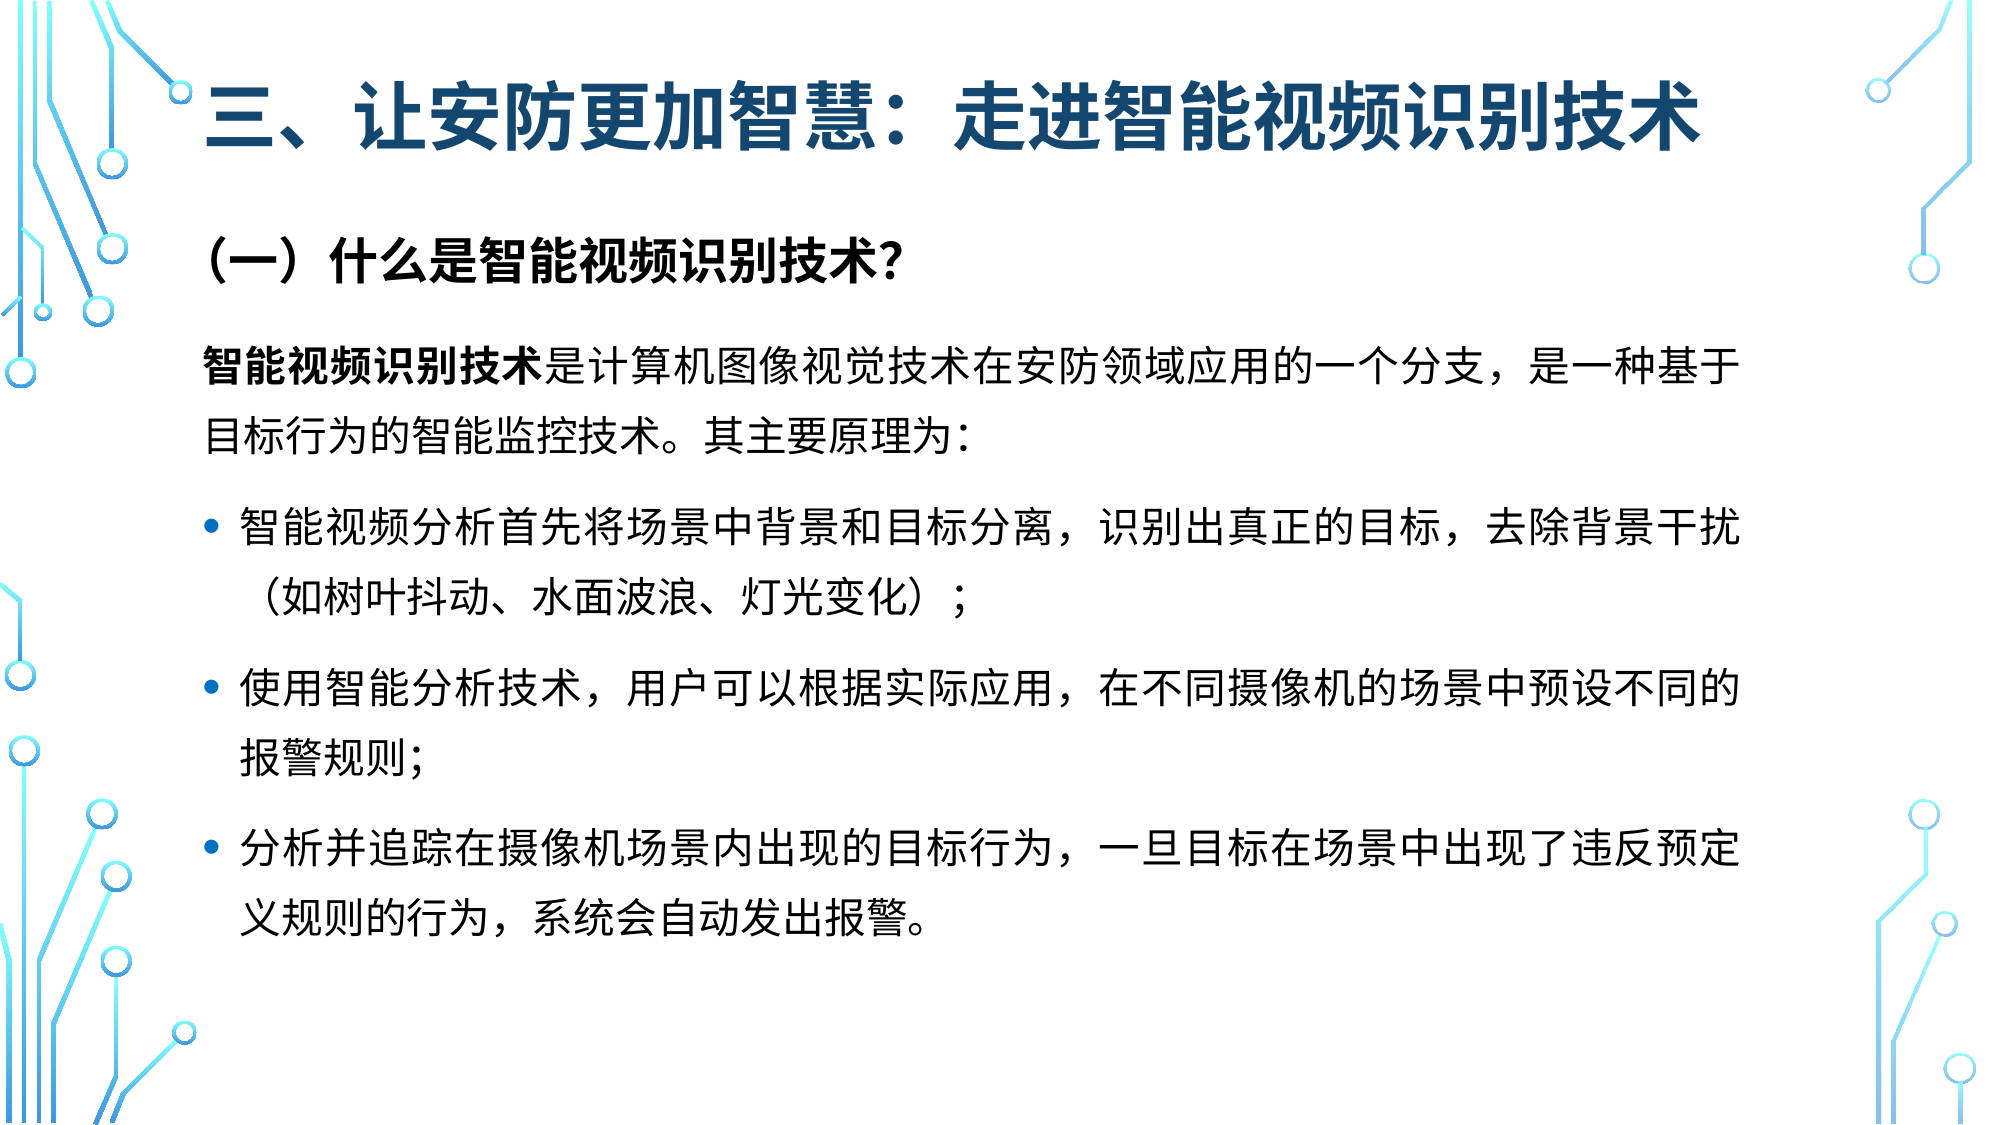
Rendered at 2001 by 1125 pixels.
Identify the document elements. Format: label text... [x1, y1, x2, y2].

title 三、让安防更加智慧：走进智能视频识别技术 [187, 0, 1813, 242]
list 智能视频识别技术是计算机图像视觉技术在安防领域应用的一个分支，是一种基于目标行为的智能监控技术。其主要原理为： 智能视频分析首先将场景中背景和目标分离，识别出真正的目标，去除背景干扰（如树叶抖动、水面波浪、灯光变化）； 使用智能分析技术，用户可以根据实际应用，在不同摄像机的场景中预设不同的报警规则； 分析并追踪在摄像机场景内出现的目标行为，一旦目标在场景中出现了违反预定义规则的行为，系统会自动发出报警。 [187, 312, 1757, 986]
text_box （一）什么是智能视频识别技术？ [163, 191, 1060, 297]
